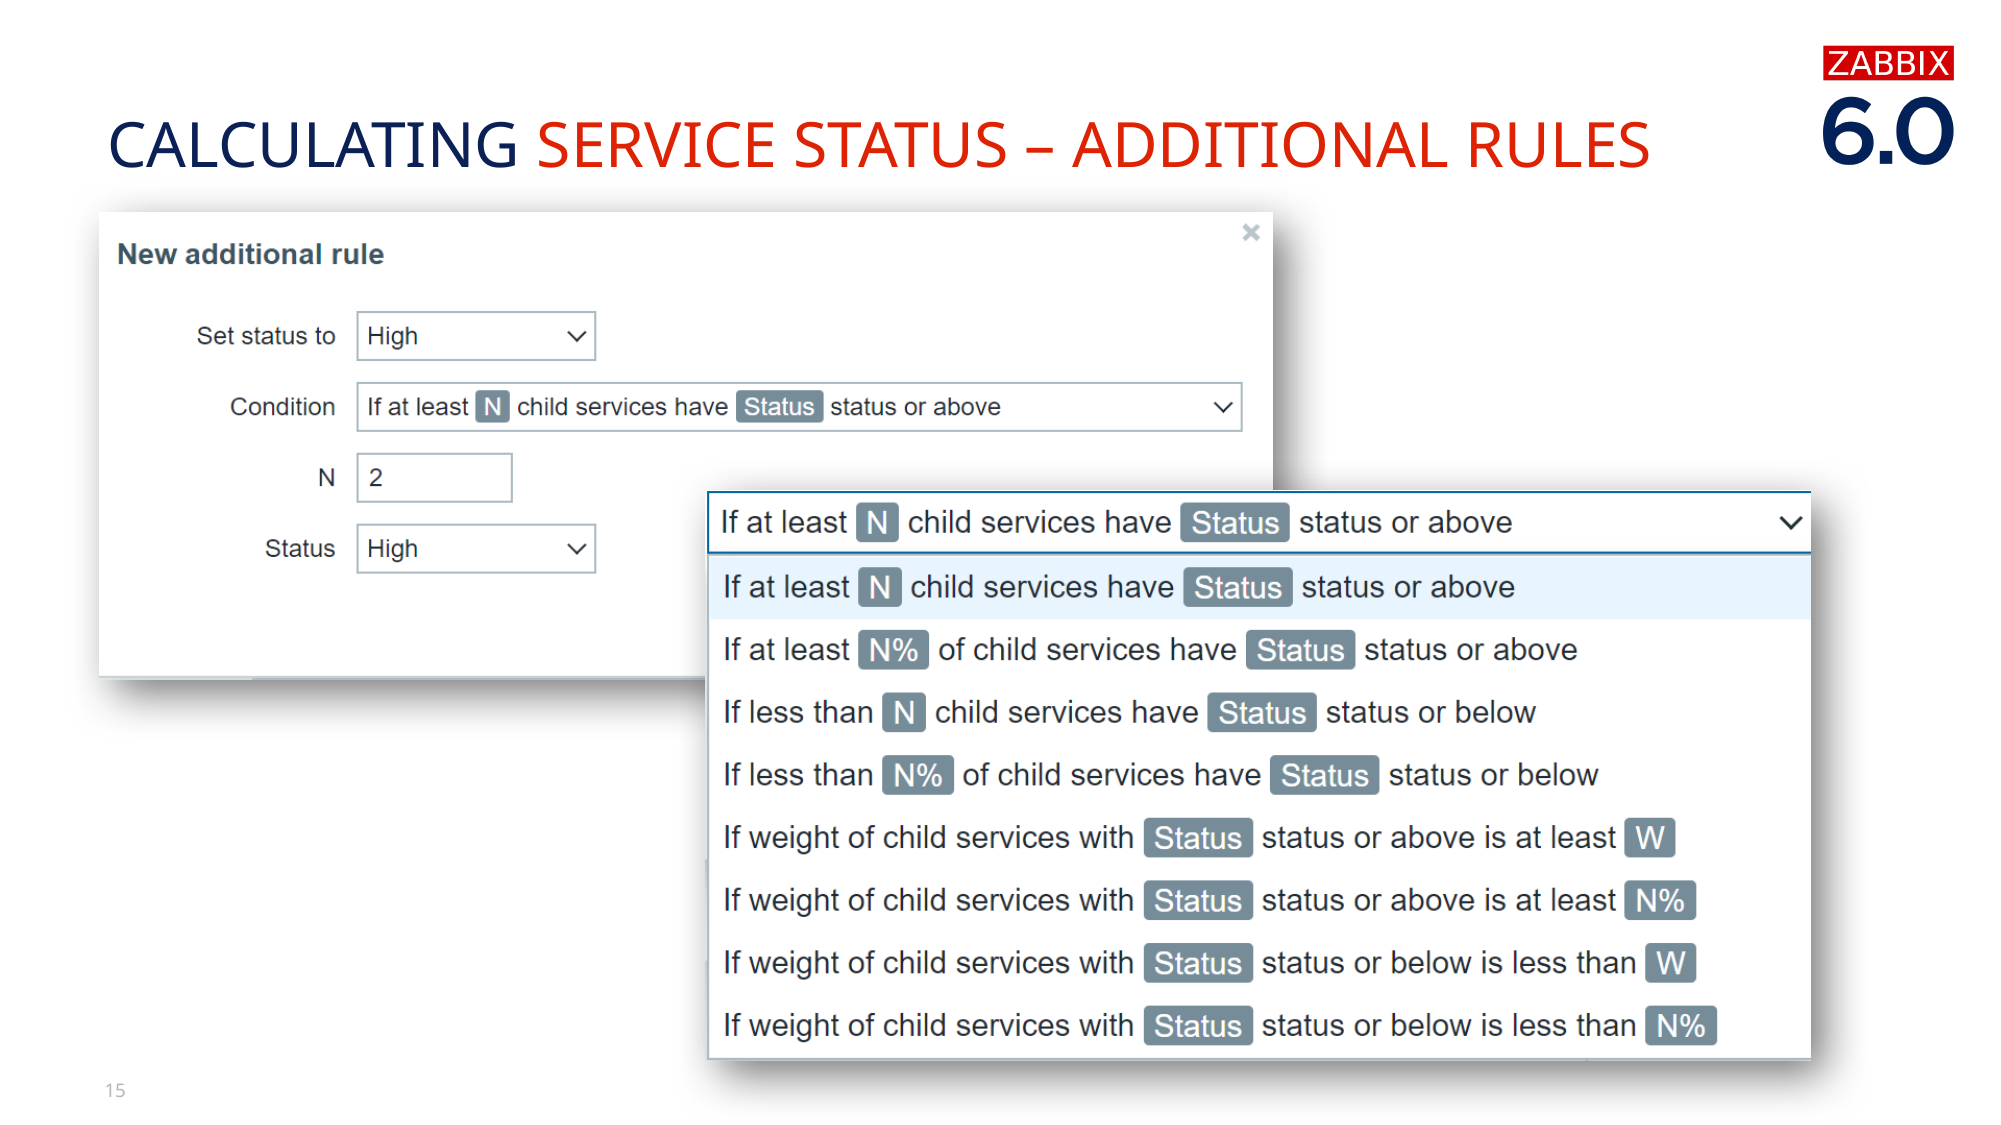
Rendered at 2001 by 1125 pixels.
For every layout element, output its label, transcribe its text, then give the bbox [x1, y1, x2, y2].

slide_number 15 [99, 1072, 134, 1111]
picture [1819, 42, 1957, 168]
picture [99, 211, 1811, 1061]
title Calculating service status – additional rules [99, 93, 1901, 201]
